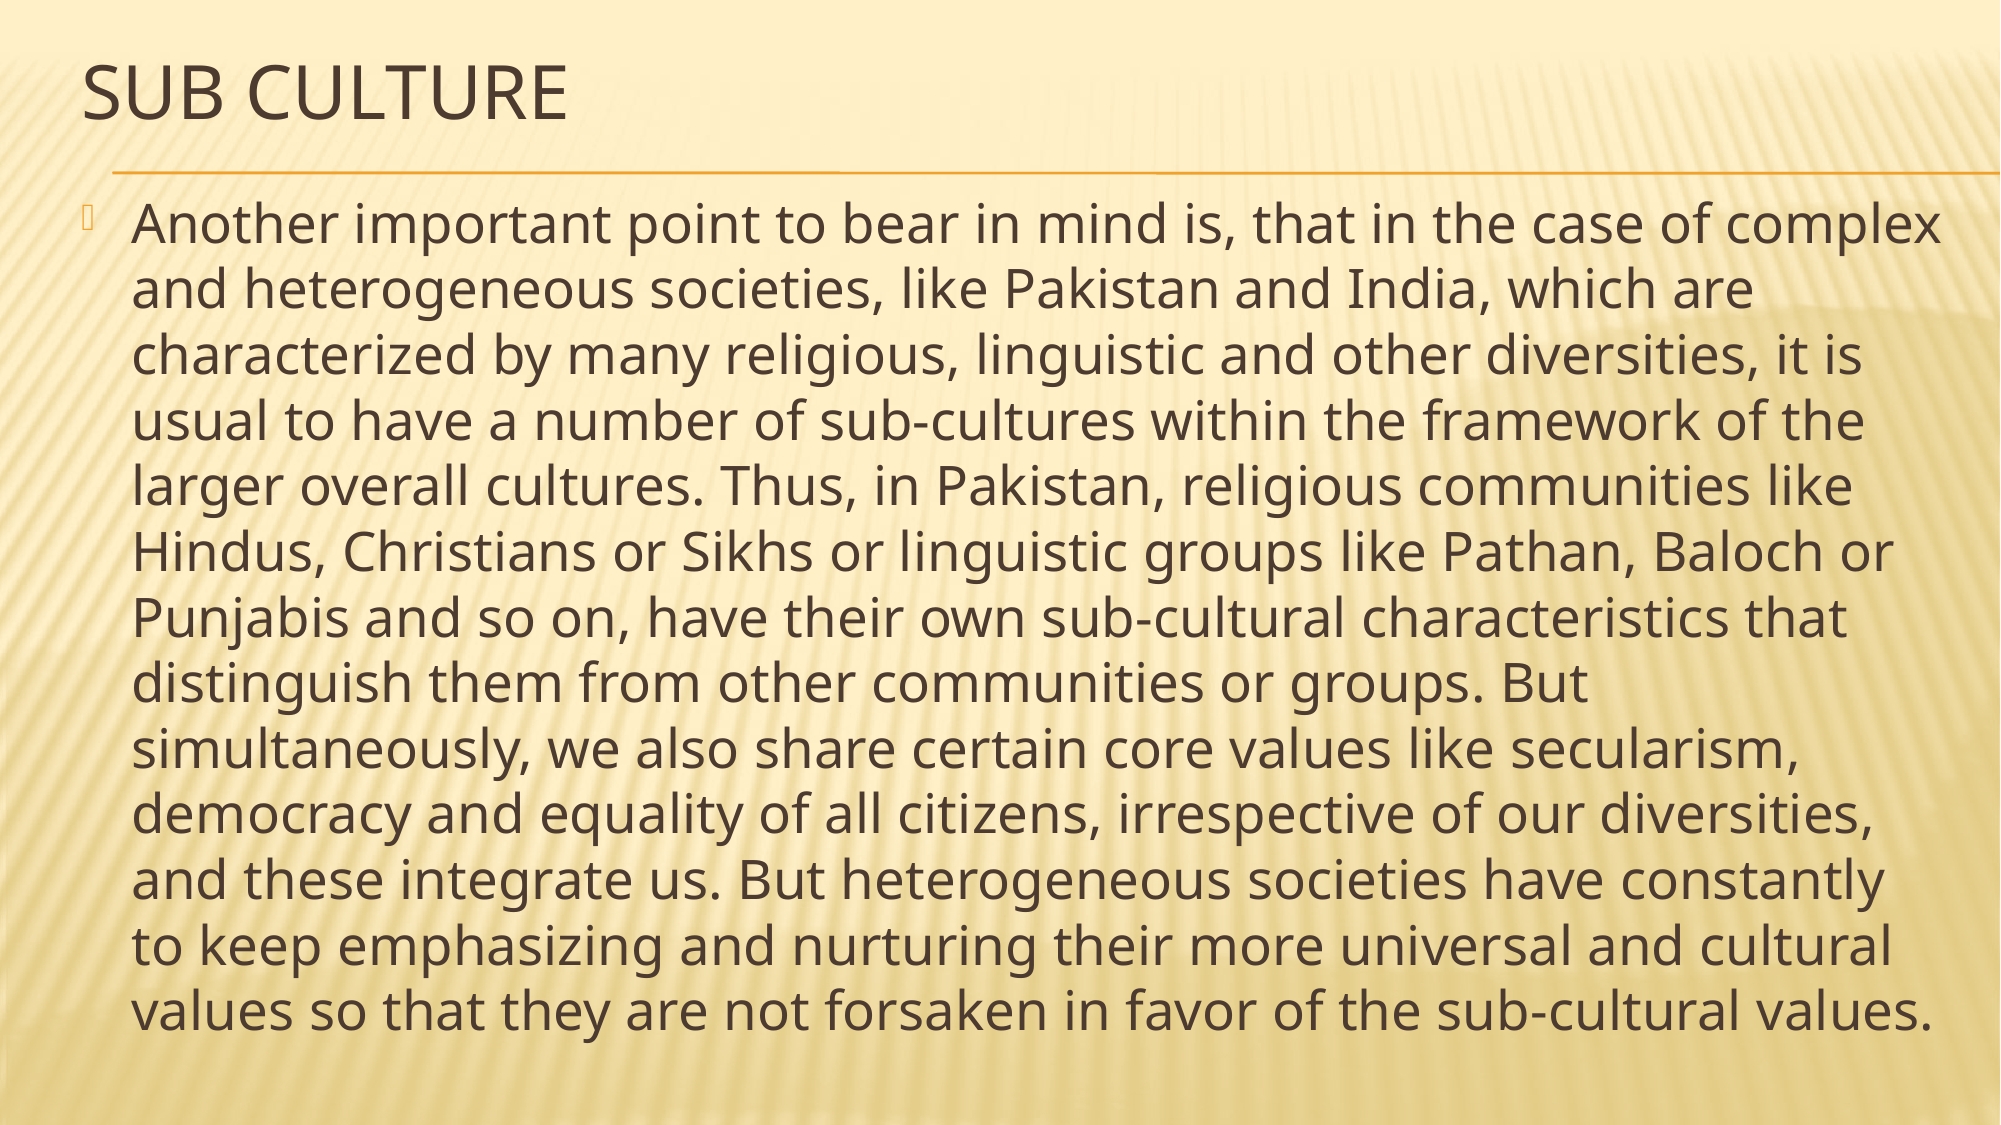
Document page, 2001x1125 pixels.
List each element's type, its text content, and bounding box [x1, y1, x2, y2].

title Sub Culture [66, 33, 1967, 146]
list Another important point to bear in mind is, that in the case of complex and heterogeneous societies, like Pakistan and India, which are characterized by many religious, linguistic and other diversities, it is usual to have a number of sub-cultures within the framework of the larger overall cultures. Thus, in Pakistan, religious communities like Hindus, Christians or Sikhs or linguistic groups like Pathan, Baloch or Punjabis and so on, have their own sub-cultural characteristics that distinguish them from other communities or groups. But simultaneously, we also share certain core values like secularism, democracy and equality of all citizens, irrespective of our diversities, and these integrate us. But heterogeneous societies have constantly to keep emphasizing and nurturing their more universal and cultural values so that they are not forsaken in favor of the sub-cultural values. [66, 181, 1967, 1106]
